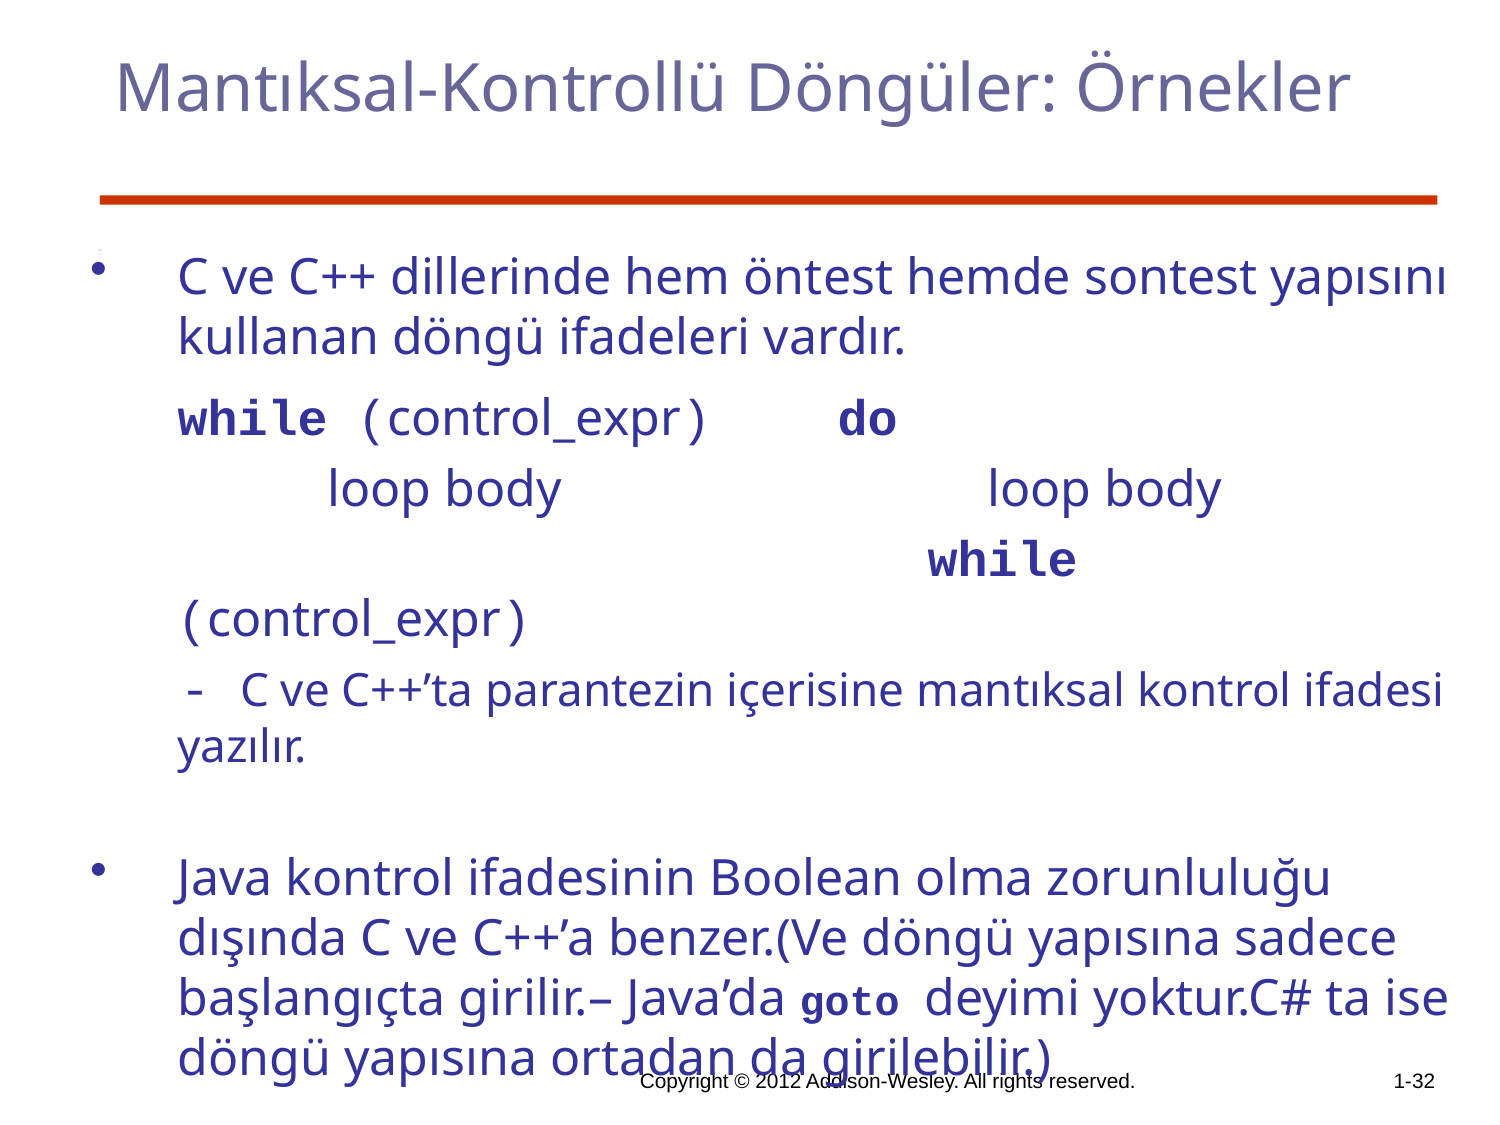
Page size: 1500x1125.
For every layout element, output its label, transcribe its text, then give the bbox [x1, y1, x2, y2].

list C ve C++ dillerinde hem öntest hemde sontest yapısını kullanan döngü ifadeleri vardır. while (control_expr) do loop body loop body while (control_expr) - C ve C++’ta parantezin içerisine mantıksal kontrol ifadesi yazılır. Java kontrol ifadesinin Boolean olma zorunluluğu dışında C ve C++’a benzer.(Ve döngü yapısına sadece başlangıçta girilir.– Java’da goto deyimi yoktur.C# ta ise döngü yapısına ortadan da girilebilir.) [74, 237, 1476, 988]
title Mantıksal-Kontrollü Döngüler: Örnekler [99, 37, 1438, 226]
footer Copyright © 2012 Addison-Wesley. All rights reserved. [624, 1024, 1137, 1101]
slide_number 1-32 [1137, 1024, 1451, 1101]
